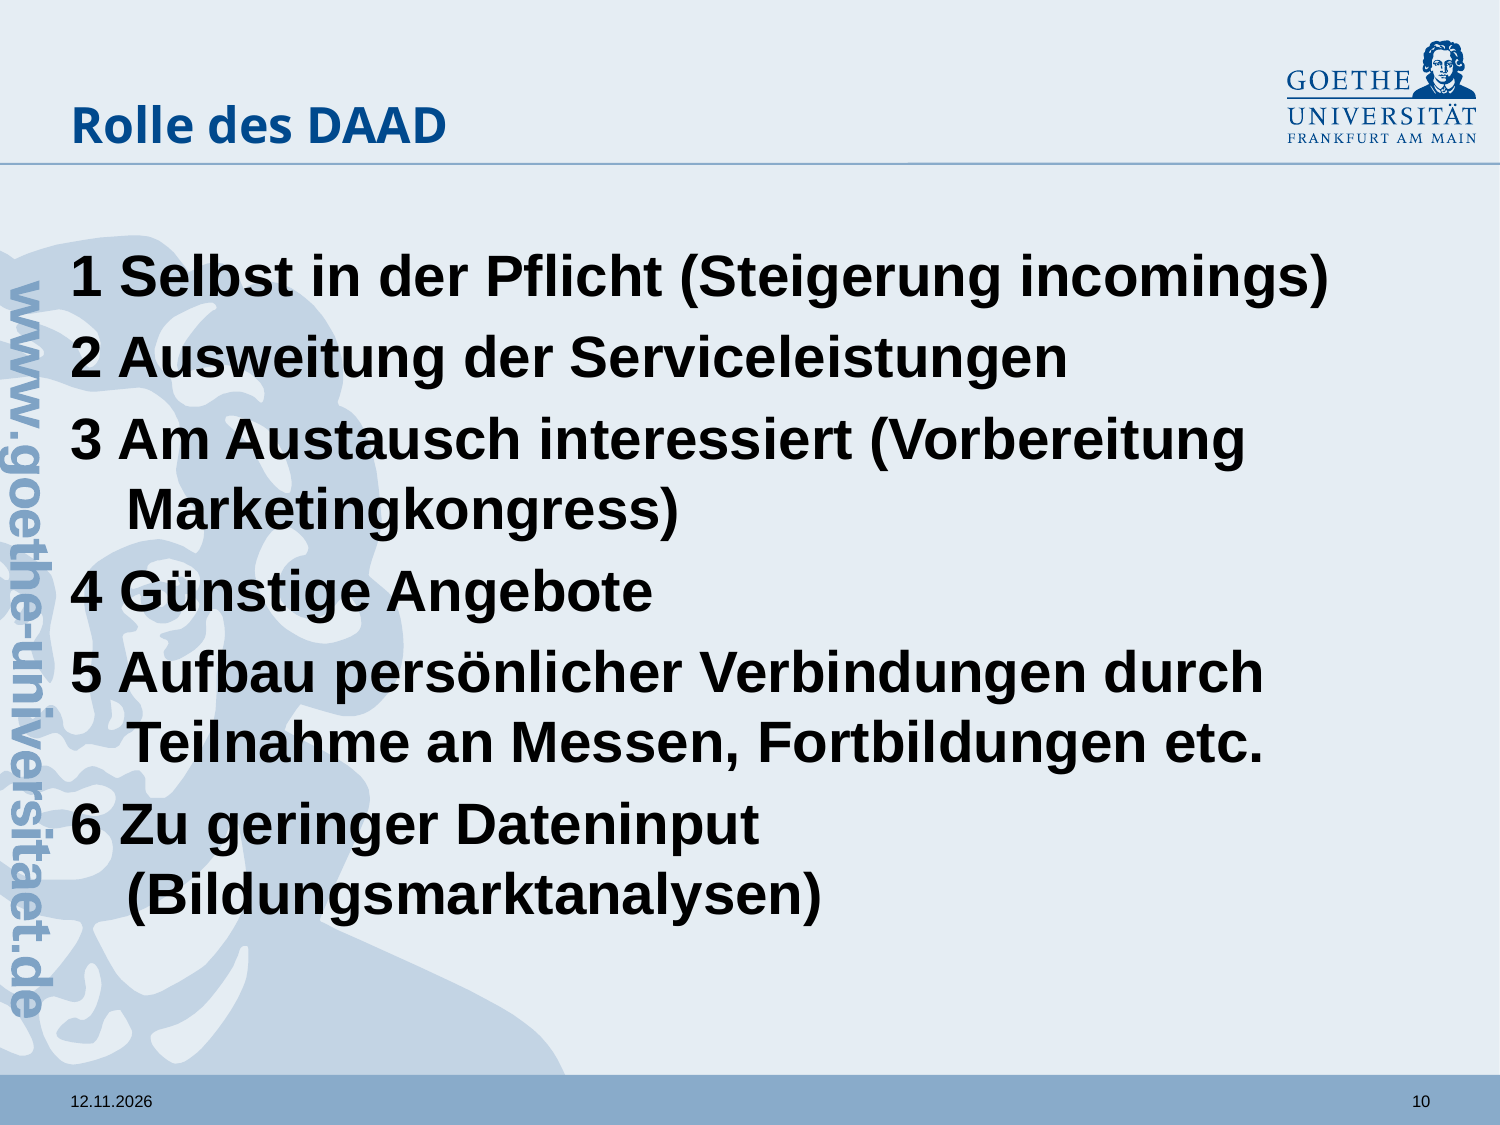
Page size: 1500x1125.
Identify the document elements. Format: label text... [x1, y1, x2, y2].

title Rolle des DAAD [70, 24, 1276, 161]
list 1 Selbst in der Pflicht (Steigerung incomings) 2 Ausweitung der Serviceleistungen 3 Am Austausch interessiert (Vorbereitung Marketingkongress) 4 Günstige Angebote 5 Aufbau persönlicher Verbindungen durch Teilnahme an Messen, Fortbildungen etc. 6 Zu geringer Dateninput (Bildungsmarktanalysen) [70, 237, 1430, 1006]
